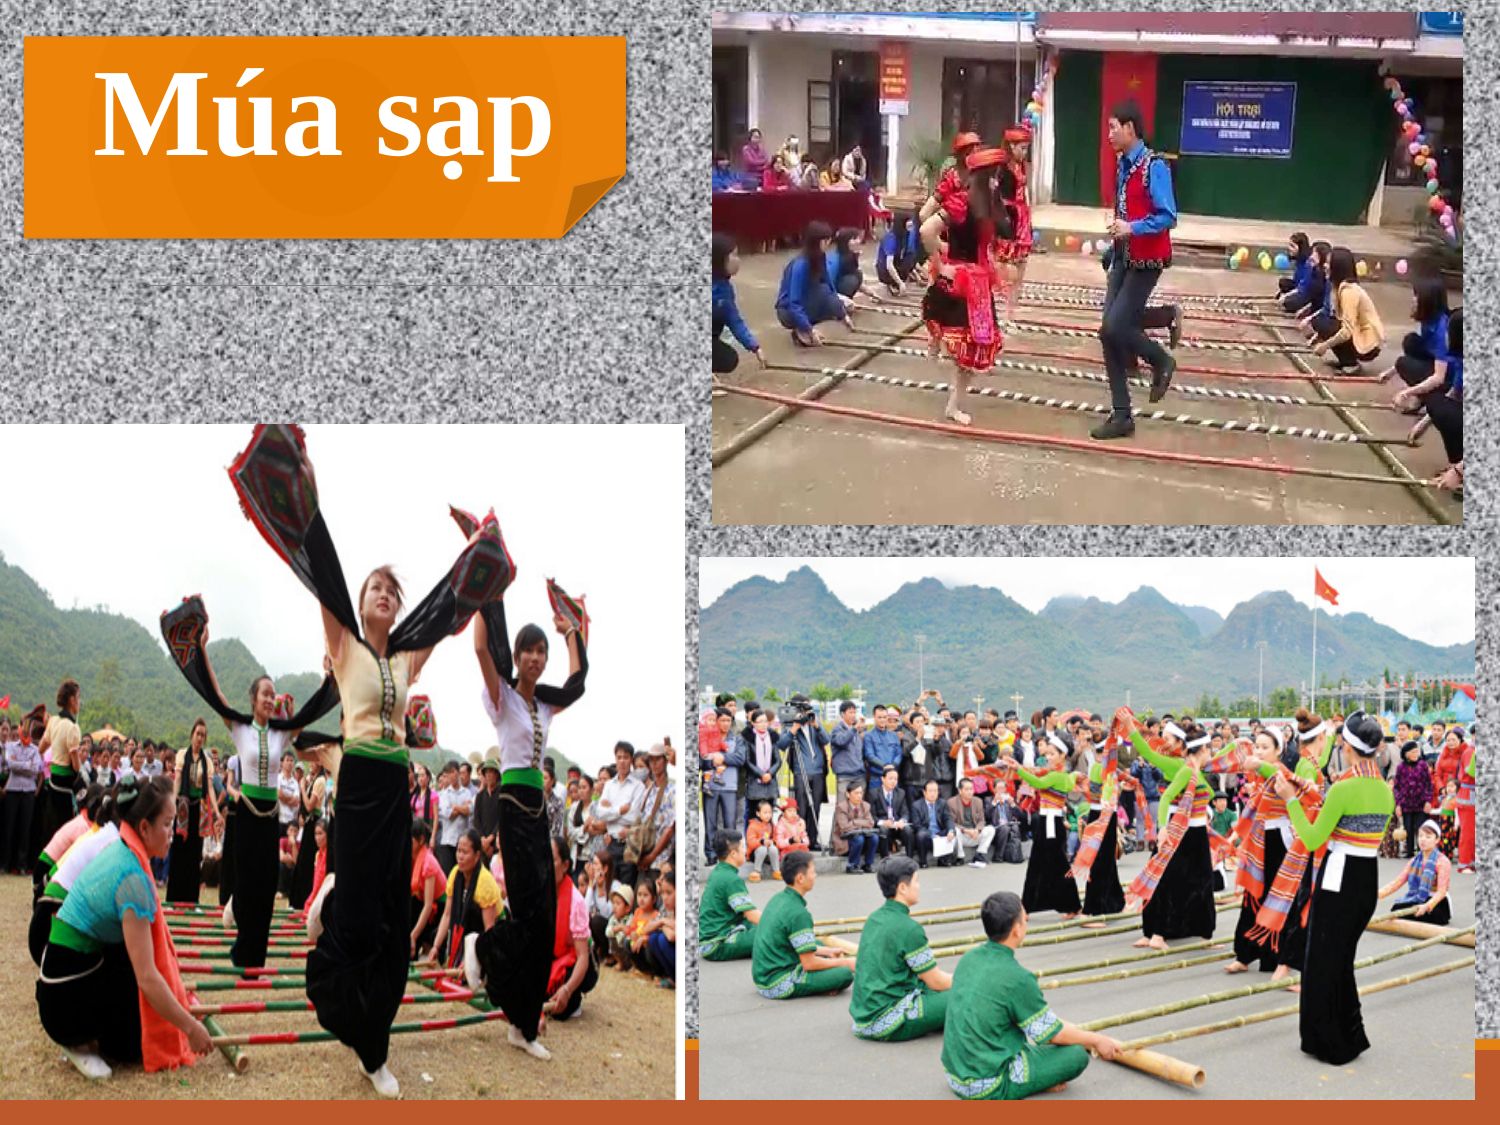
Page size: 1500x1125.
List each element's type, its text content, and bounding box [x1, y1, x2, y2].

text_box Múa sạp [23, 36, 626, 239]
picture [0, 0, 1500, 1101]
